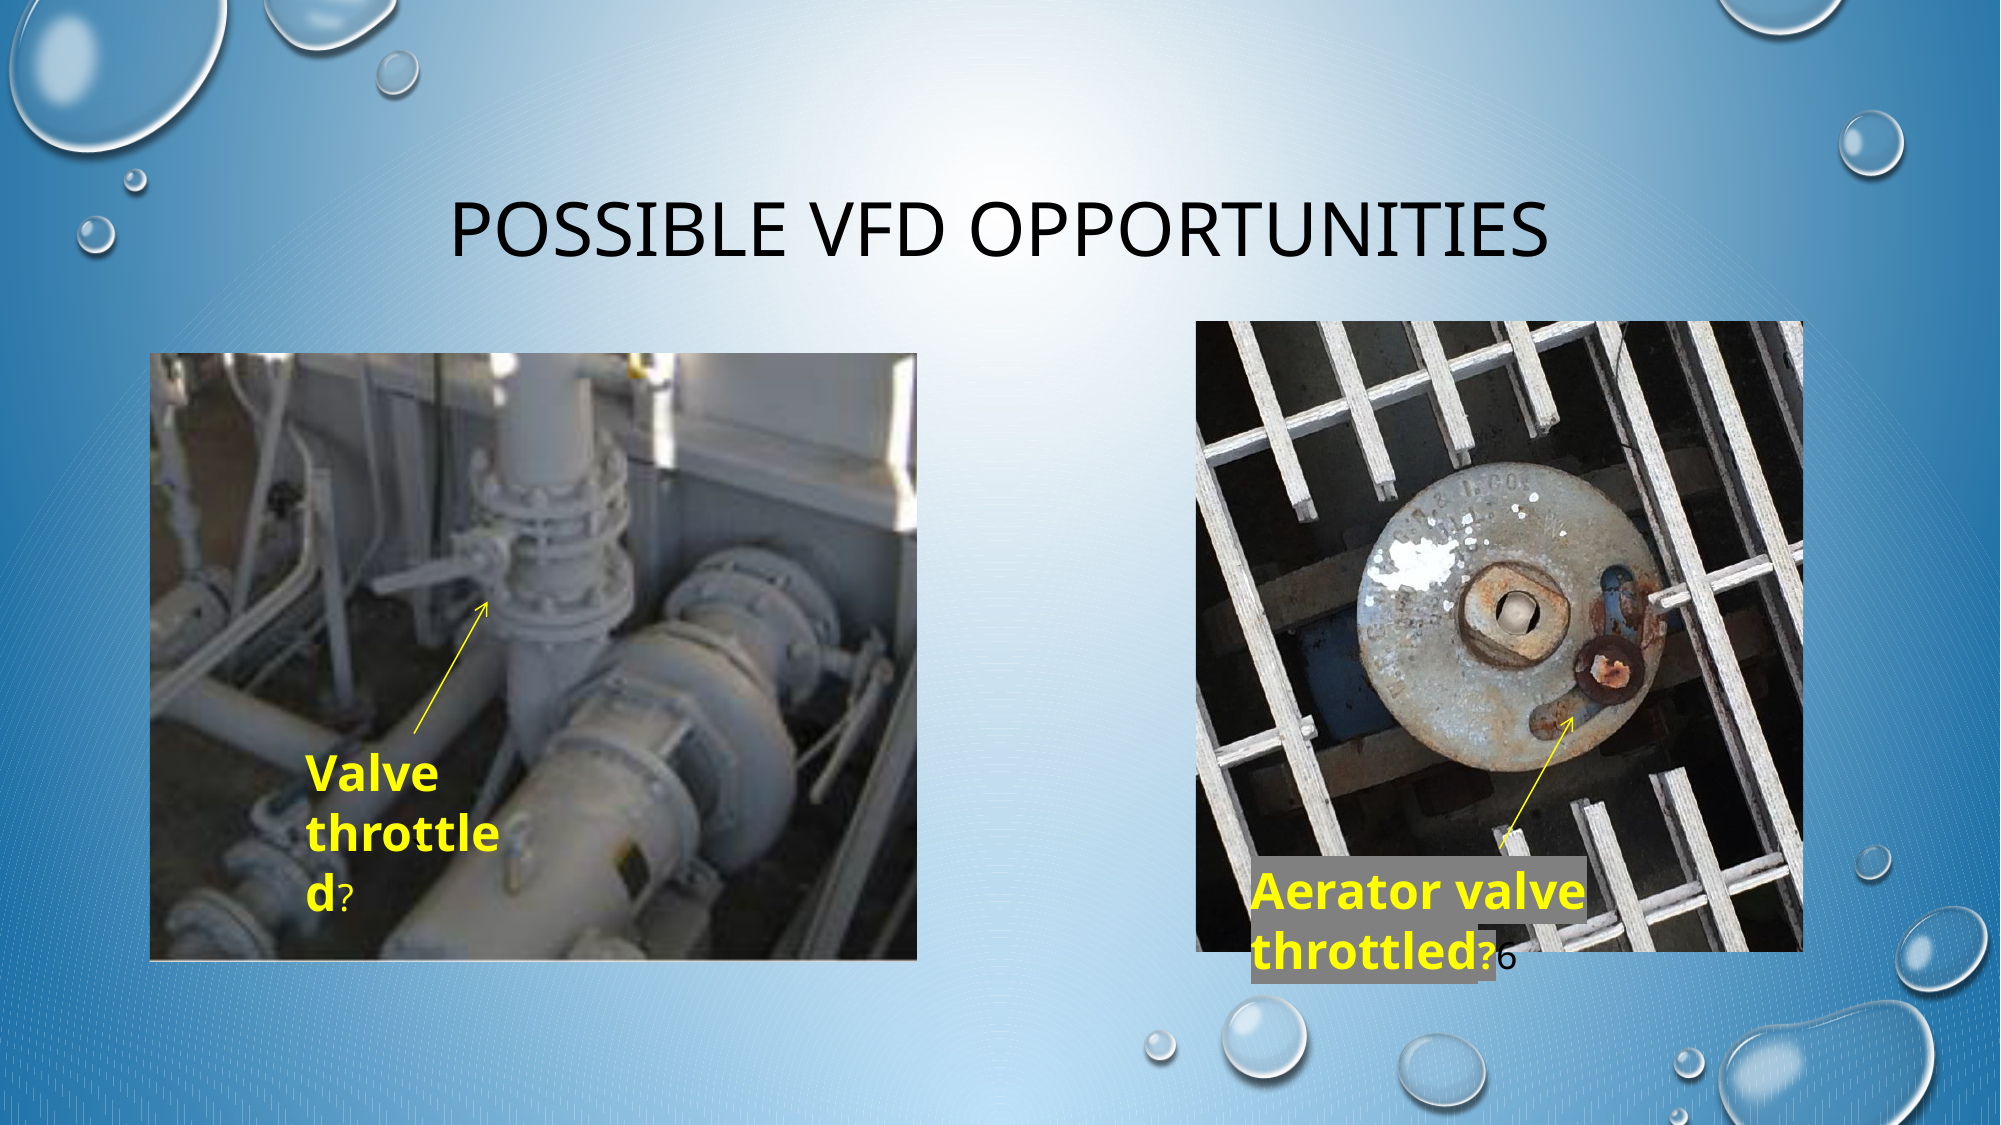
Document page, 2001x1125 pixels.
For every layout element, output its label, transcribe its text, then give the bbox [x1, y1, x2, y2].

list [149, 353, 918, 962]
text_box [1499, 716, 1574, 849]
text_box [413, 601, 488, 734]
text_box Aerator valve throttled?6 [1236, 959, 1804, 987]
title Possible VFD Opportunities [149, 101, 1851, 364]
picture [0, 0, 2000, 1125]
